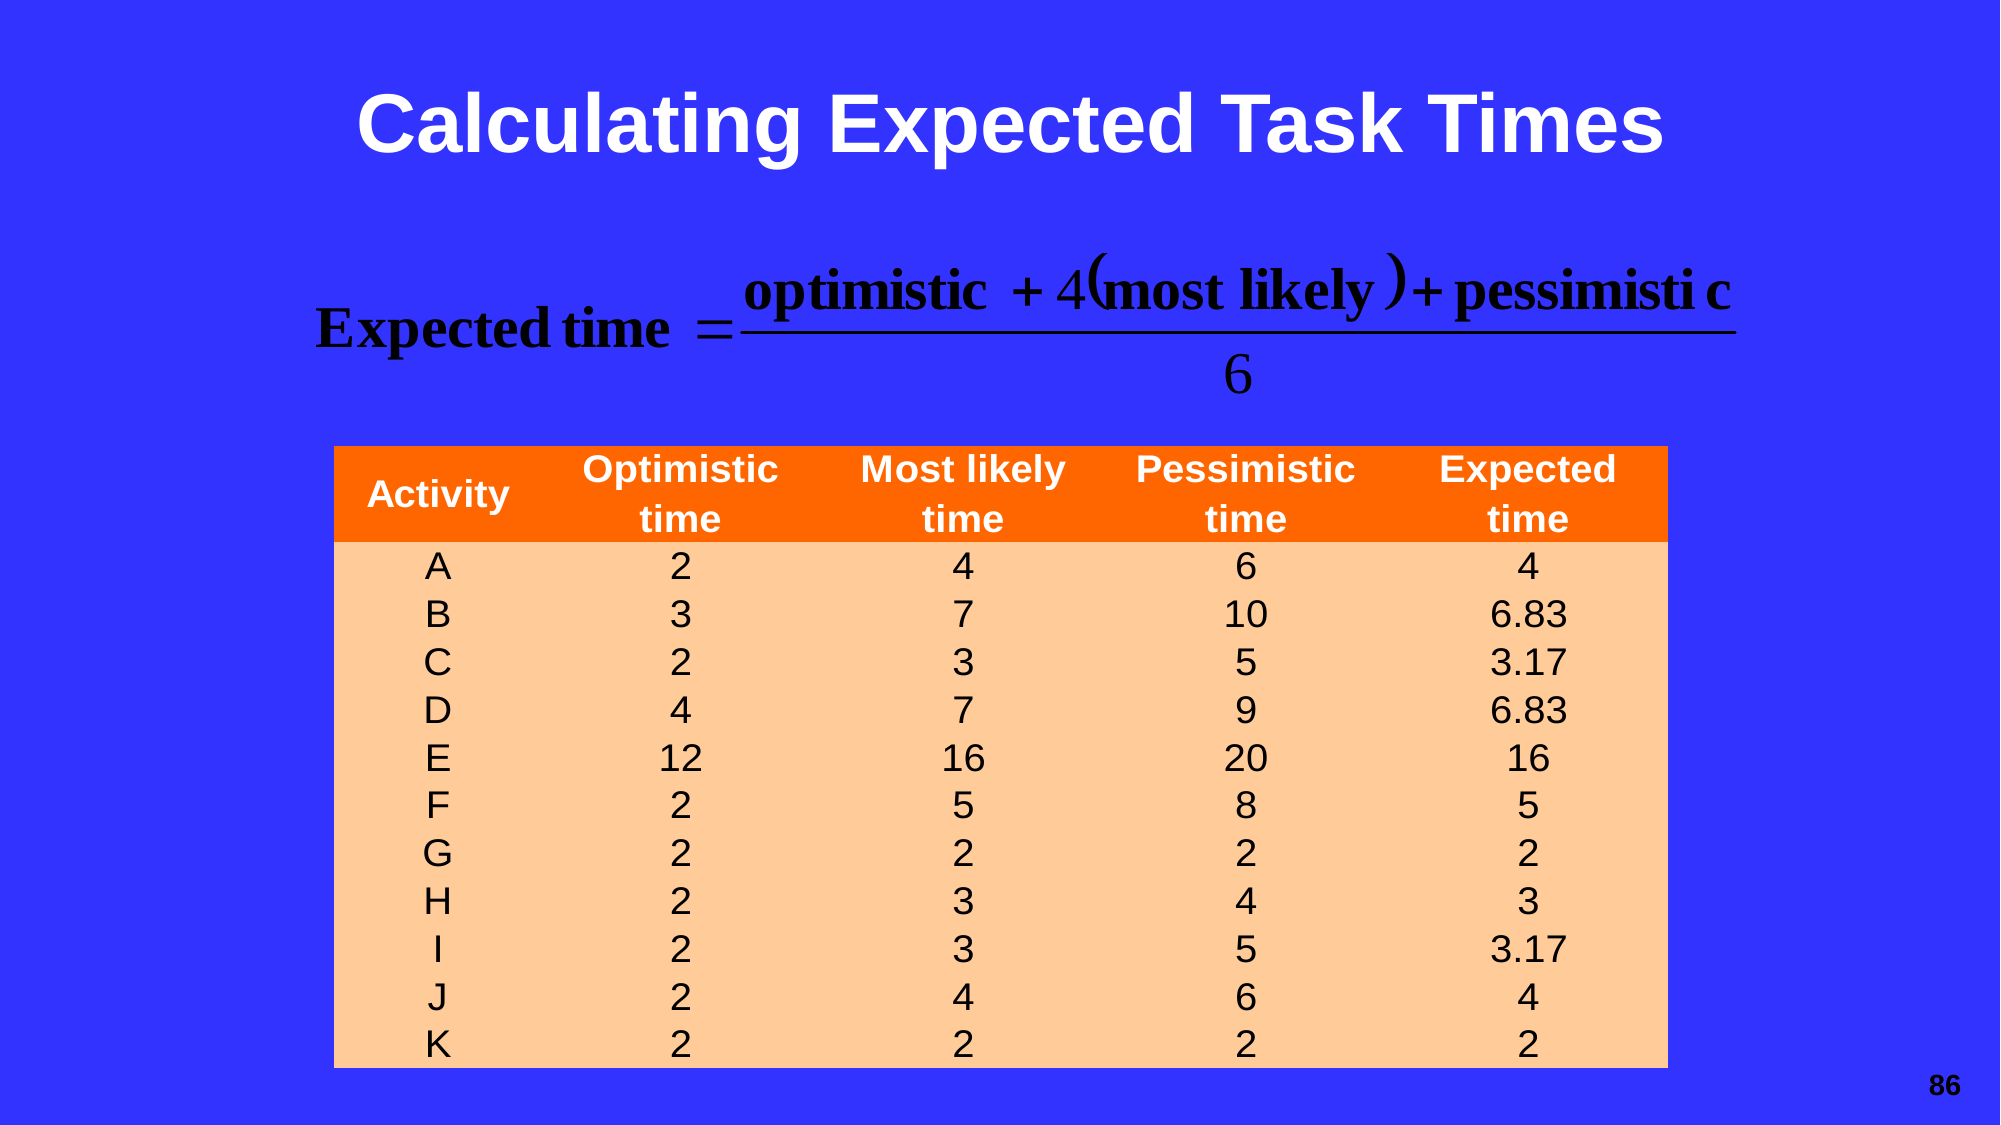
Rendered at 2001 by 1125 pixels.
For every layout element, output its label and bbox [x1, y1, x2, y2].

list [307, 253, 1746, 407]
slide_number [1701, 1058, 1977, 1125]
title [332, 54, 1691, 185]
list [332, 444, 1670, 1070]
